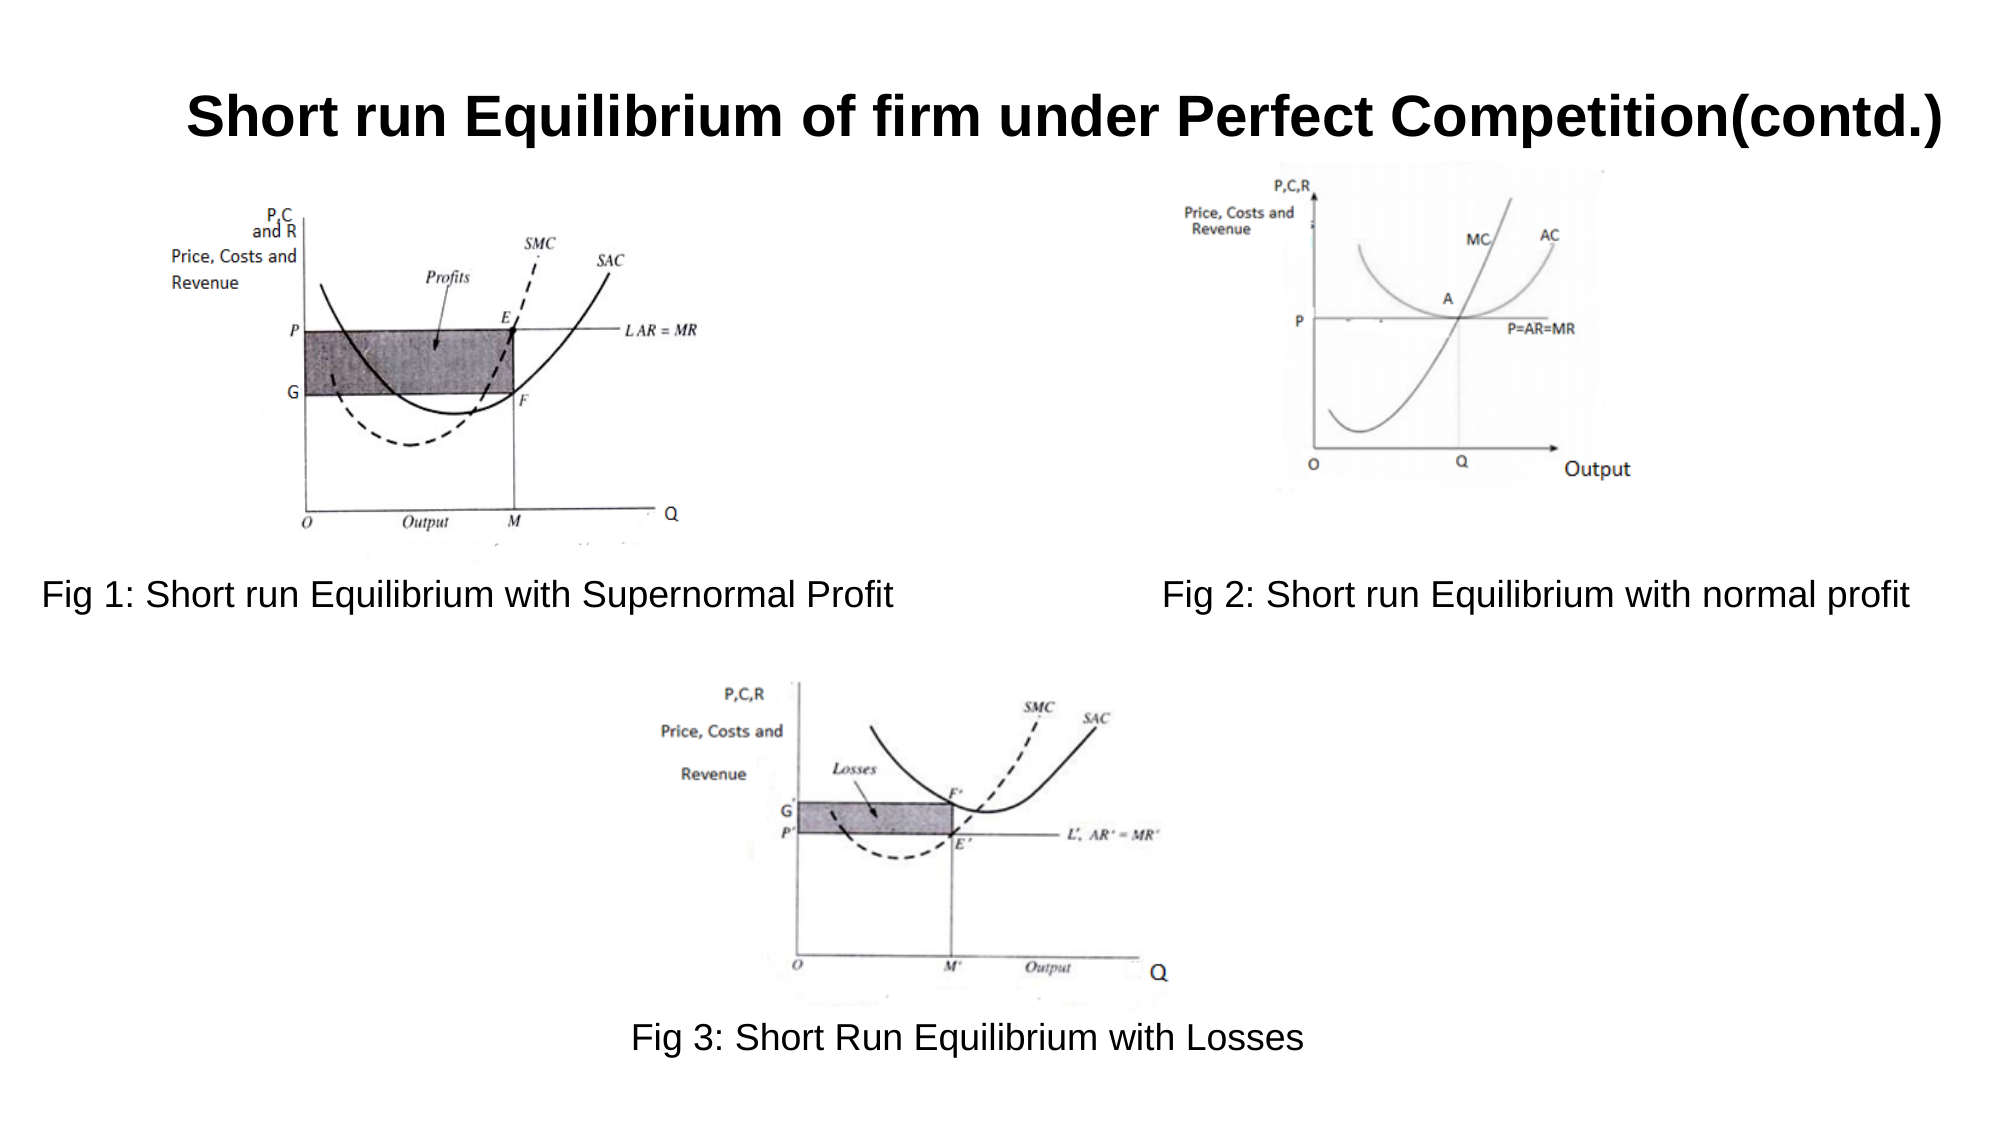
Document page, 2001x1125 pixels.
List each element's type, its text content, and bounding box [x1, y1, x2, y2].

text_box Fig 3: Short Run Equilibrium with Losses [459, 960, 1476, 1065]
text_box Short run Equilibrium of firm under Perfect Competition(contd.) [171, 70, 1960, 156]
text_box Fig 1: Short run Equilibrium with Supernormal Profit [0, 517, 100, 623]
text_box Fig 2: Short run Equilibrium with normal profit [1032, 517, 2000, 623]
picture [100, 182, 1361, 1018]
text_box Fig 1: Short run Equilibrium with Supernormal Profit [784, 517, 968, 623]
picture [930, 107, 1696, 529]
